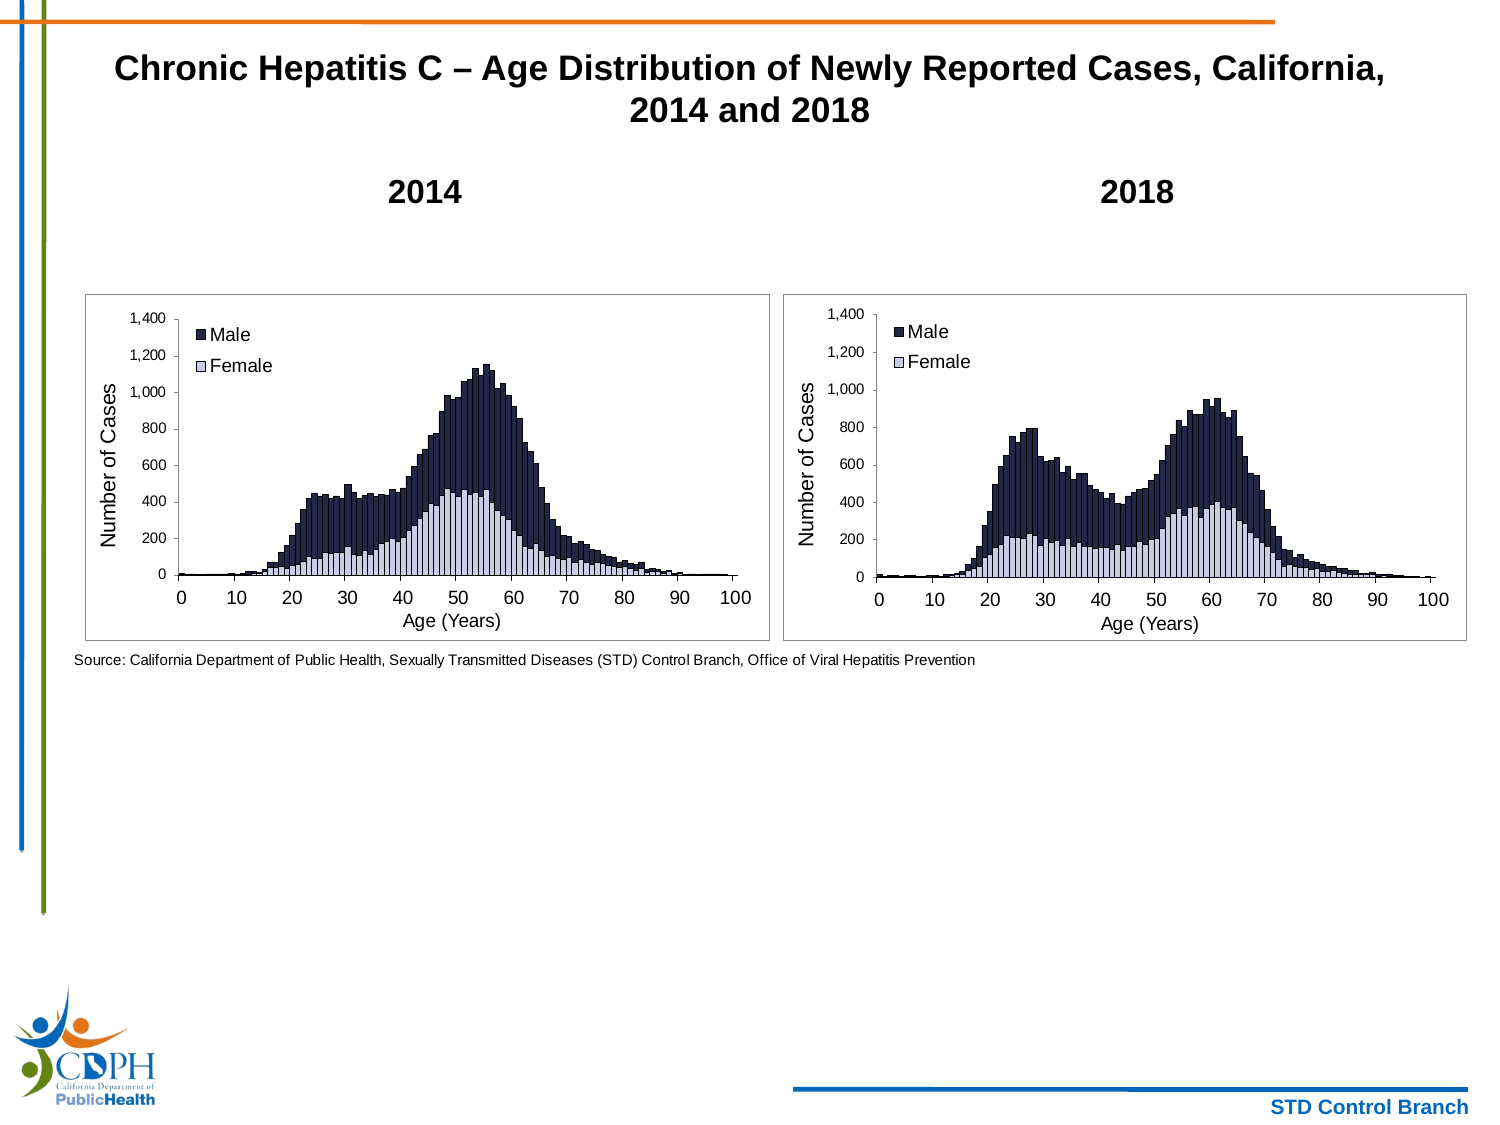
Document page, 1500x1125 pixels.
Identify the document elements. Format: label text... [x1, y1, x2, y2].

picture [13, 986, 155, 1105]
text_box 2014 [324, 162, 525, 218]
title Chronic Hepatitis C – Age Distribution of Newly Reported Cases, California, 2014 and 2018 [75, 24, 1425, 150]
text_box 2018 [1037, 162, 1238, 218]
picture [70, 262, 1496, 672]
